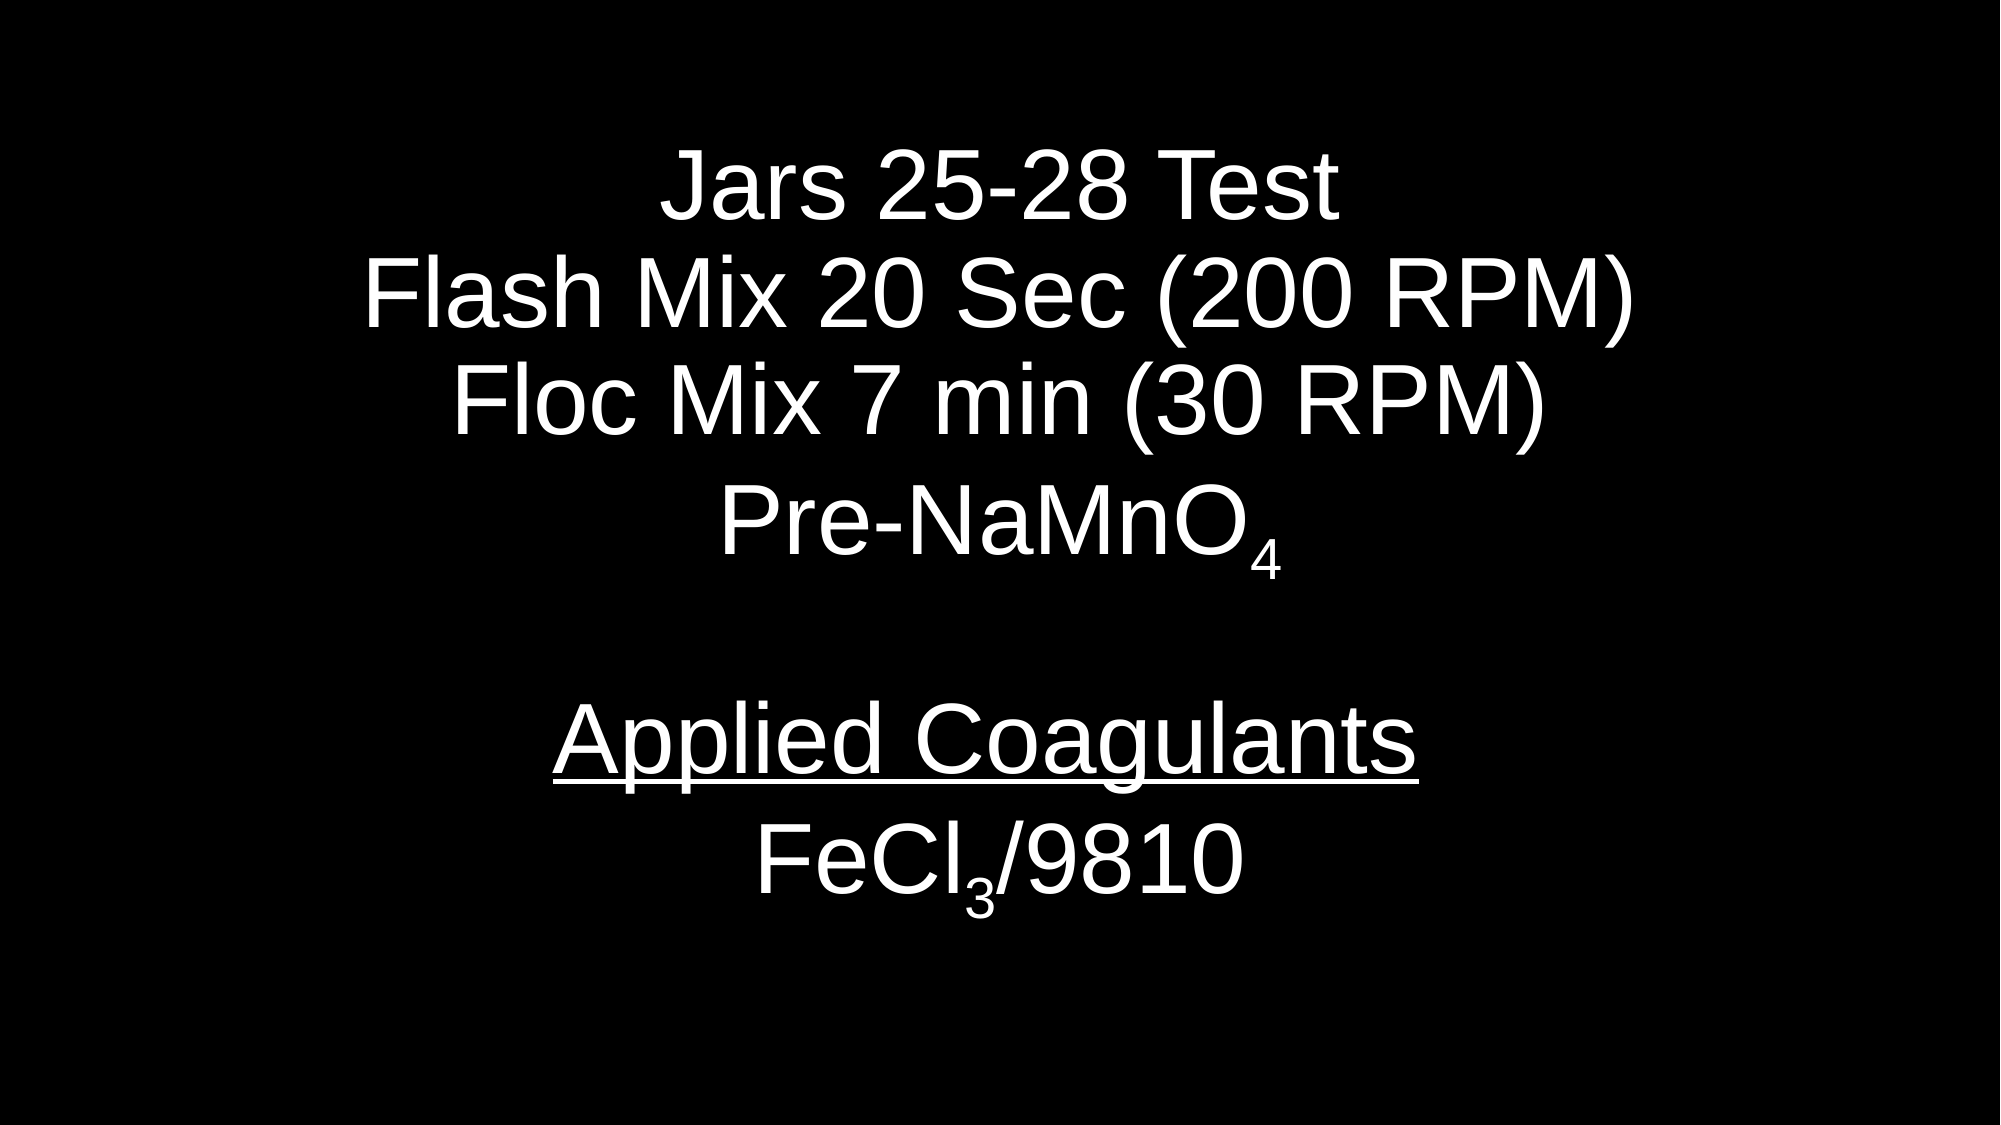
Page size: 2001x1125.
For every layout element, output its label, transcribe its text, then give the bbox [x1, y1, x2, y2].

title Jars 25-28 Test Flash Mix 20 Sec (200 RPM) Floc Mix 7 min (30 RPM) Pre-NaMnO4 Applied Coagulants FeCl3/9810 [249, 43, 1750, 1046]
